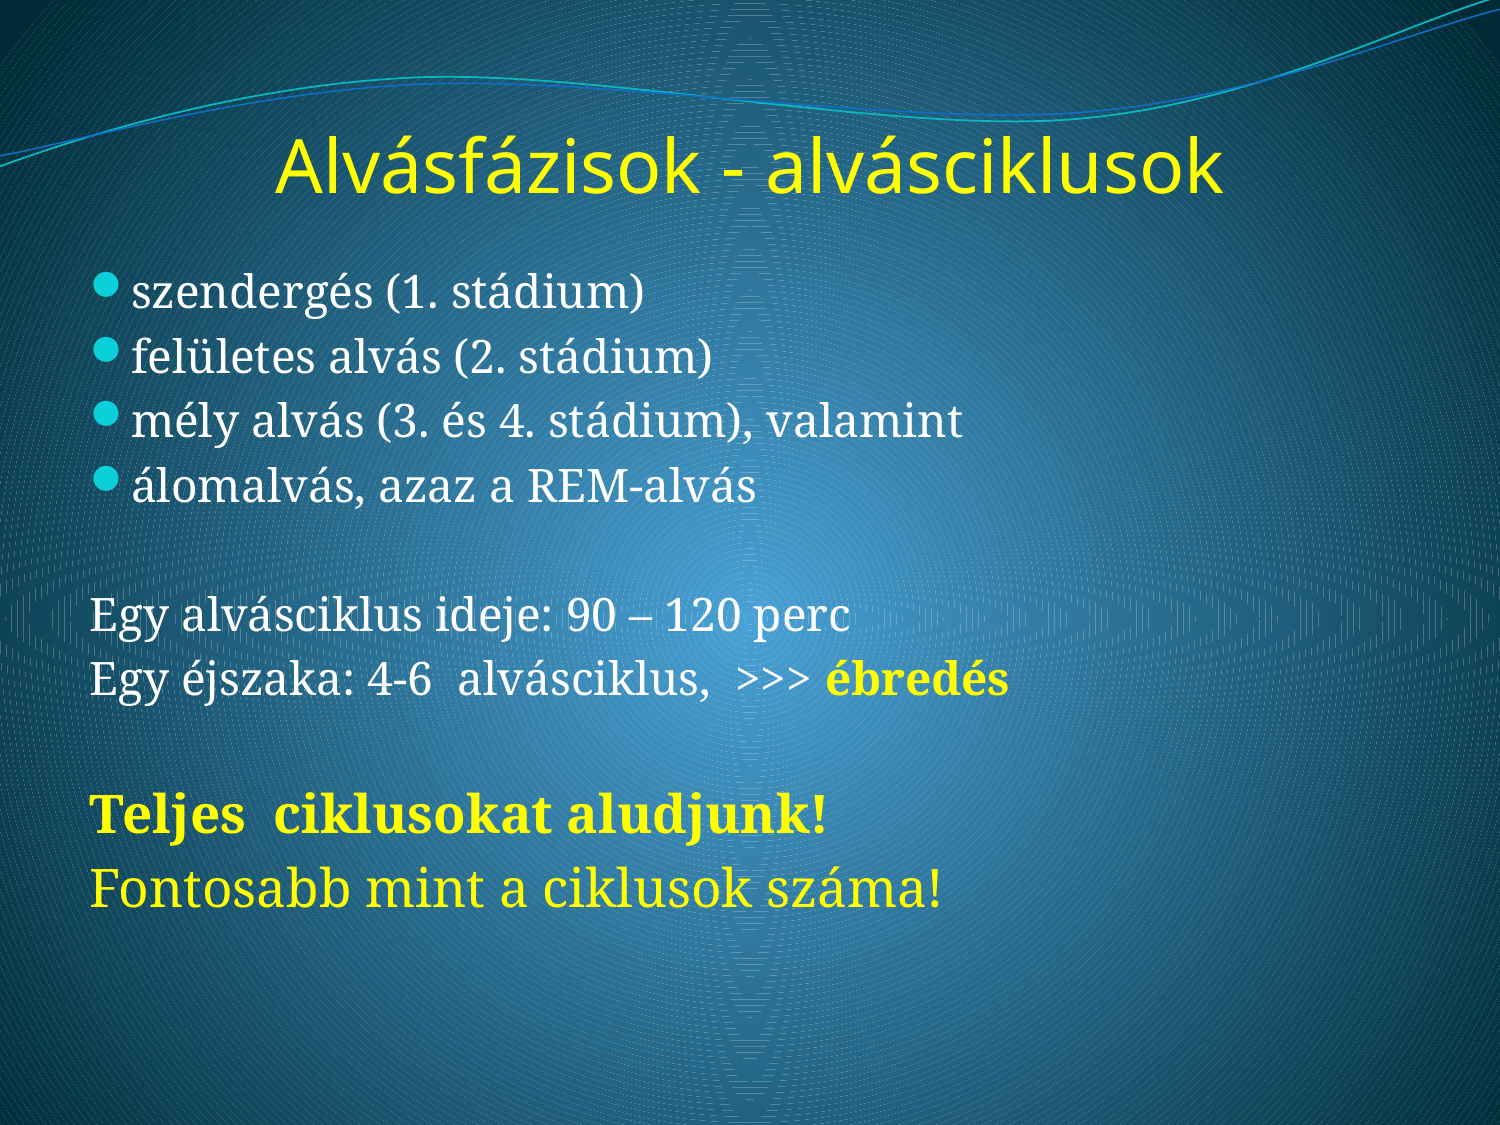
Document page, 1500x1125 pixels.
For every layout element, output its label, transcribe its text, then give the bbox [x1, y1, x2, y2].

title Alvásfázisok - alvásciklusok [75, 78, 1425, 209]
list szendergés (1. stádium) felületes alvás (2. stádium) mély alvás (3. és 4. stádium), valamint álomalvás, azaz a REM-alvás Egy alvásciklus ideje: 90 – 120 perc Egy éjszaka: 4-6 alvásciklus, >>> ébredés Teljes ciklusokat aludjunk! Fontosabb mint a ciklusok száma! [75, 255, 1425, 1038]
